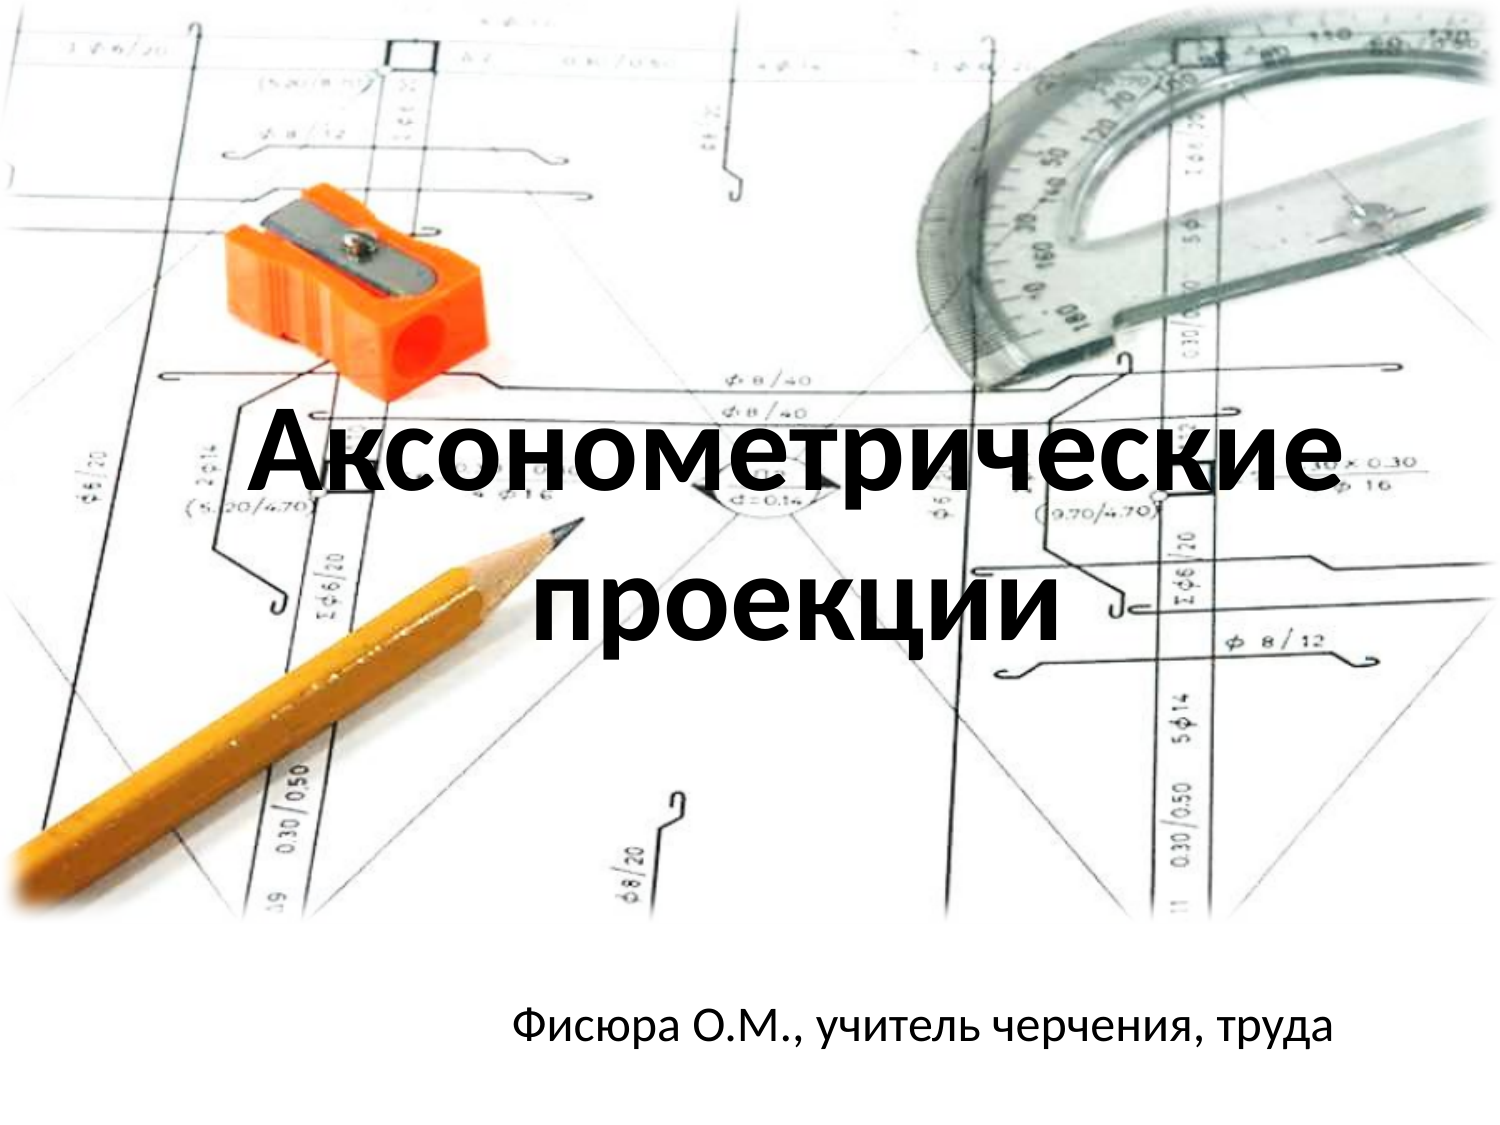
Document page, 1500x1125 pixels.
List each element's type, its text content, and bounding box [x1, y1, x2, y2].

picture [0, 0, 1500, 927]
subtitle Фисюра О.М., учитель черчения, труда [398, 984, 1449, 1061]
